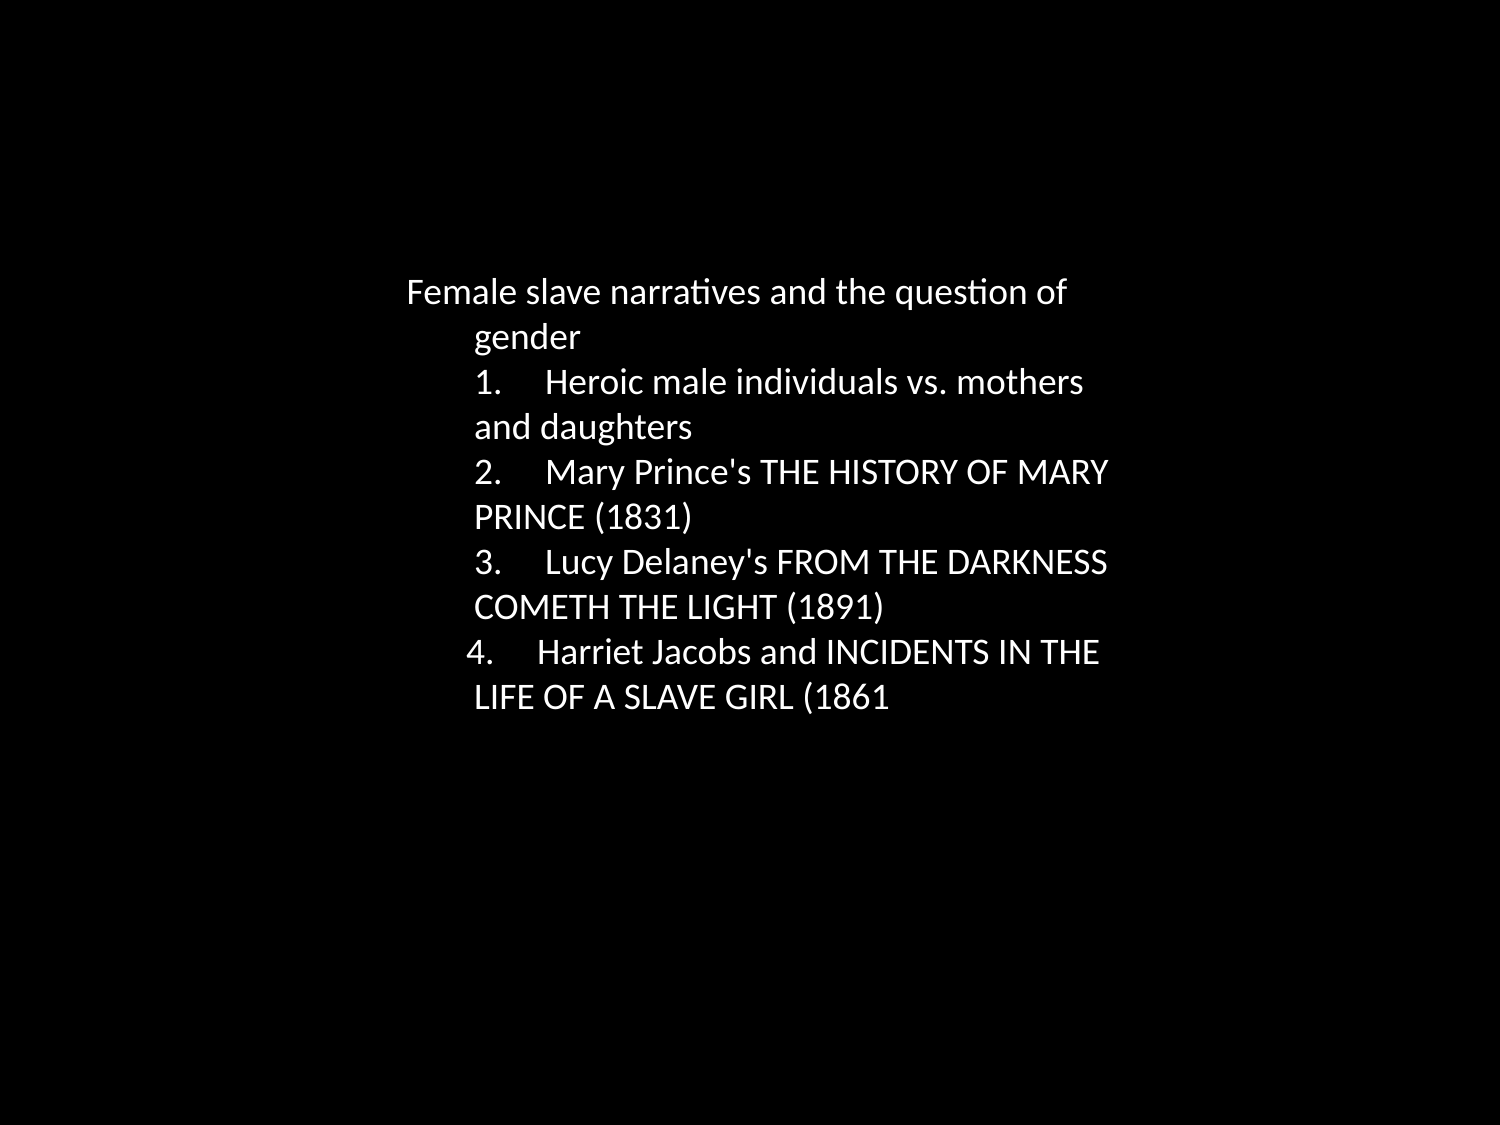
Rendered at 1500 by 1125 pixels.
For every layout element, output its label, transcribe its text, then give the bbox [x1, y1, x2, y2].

text_box Female slave narratives and the question of gender 1. Heroic male individuals vs. mothers and daughters 2. Mary Prince's THE HISTORY OF MARY PRINCE (1831) 3. Lucy Delaney's FROM THE DARKNESS COMETH THE LIGHT (1891) 4. Harriet Jacobs and INCIDENTS IN THE LIFE OF A SLAVE GIRL (1861 [374, 259, 1125, 725]
